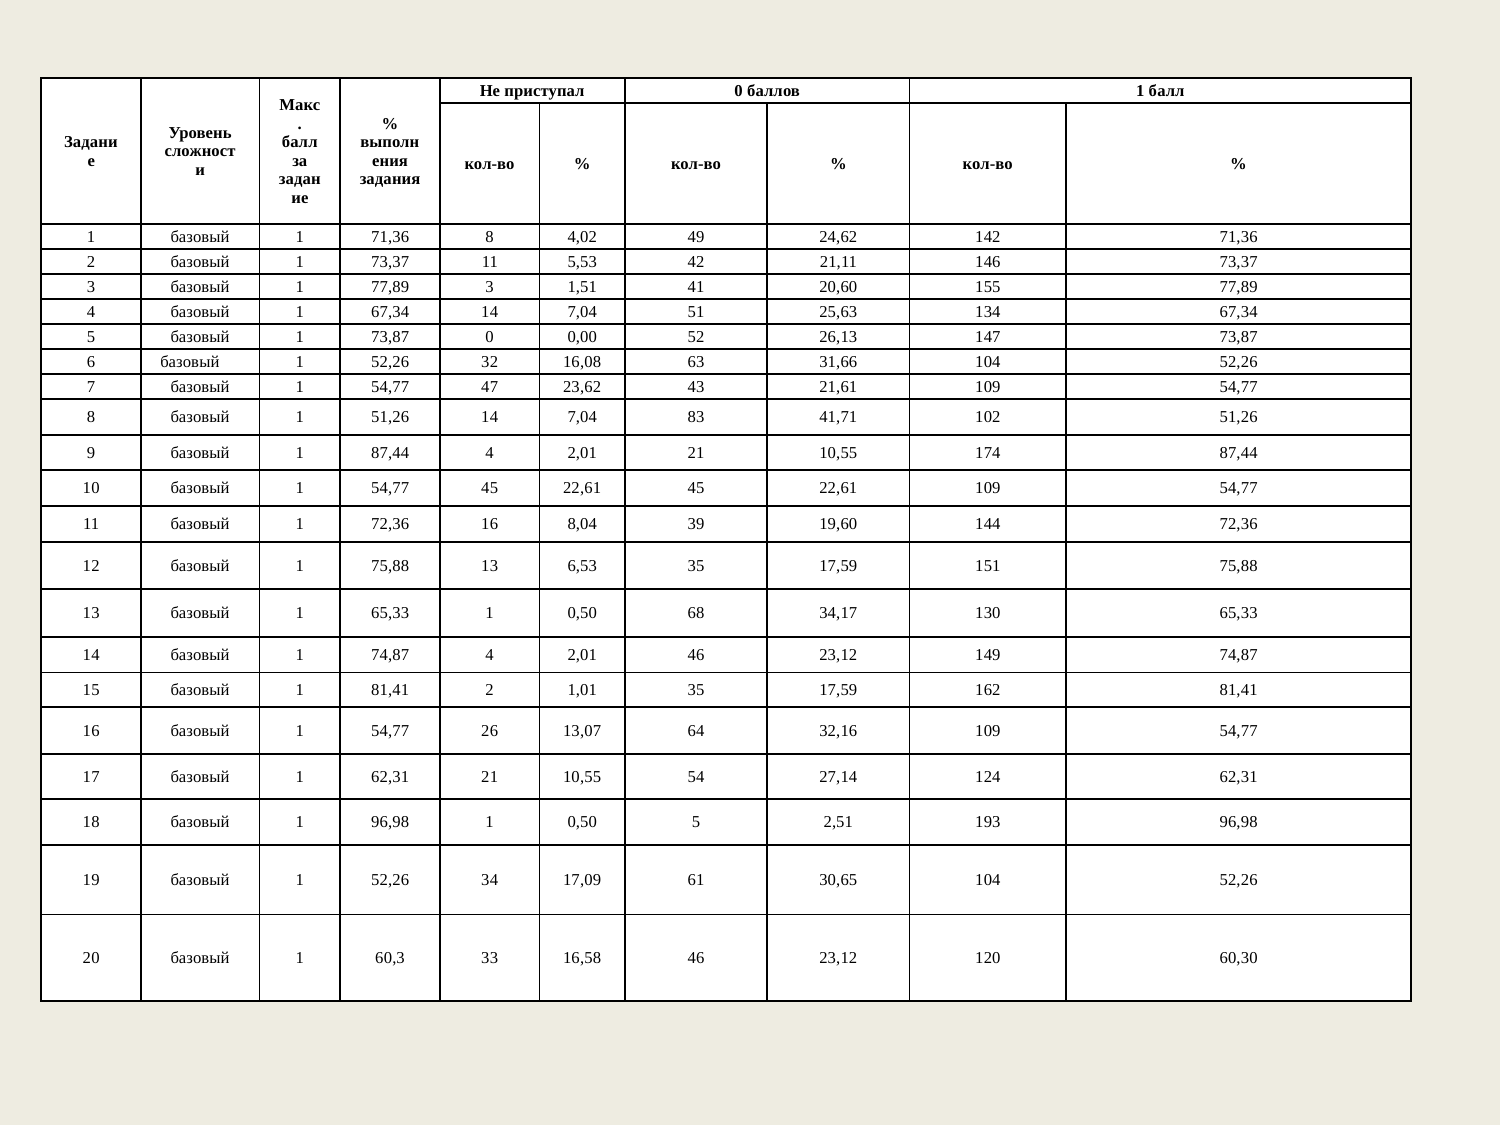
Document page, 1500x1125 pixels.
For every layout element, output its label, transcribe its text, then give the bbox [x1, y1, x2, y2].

table_cell 7,04 [540, 300, 624, 323]
table_cell 75,88 [1067, 543, 1410, 588]
table_cell 35 [626, 543, 766, 588]
table_cell 54 [626, 755, 766, 798]
table_cell базовый [142, 755, 259, 798]
table_cell 67,34 [1067, 300, 1410, 323]
table_cell 41 [626, 275, 766, 298]
table_cell 130 [910, 590, 1065, 636]
table_cell 1 [260, 325, 339, 348]
table_cell 109 [910, 471, 1065, 505]
table_cell 0,50 [540, 590, 624, 636]
table_cell 52,26 [1067, 846, 1410, 914]
table_cell базовый [142, 800, 259, 844]
table_cell 52,26 [341, 846, 439, 914]
table_cell базовый [142, 673, 259, 706]
table_cell 162 [910, 673, 1065, 706]
table_cell 2 [42, 250, 140, 273]
table_cell 104 [910, 350, 1065, 373]
table_cell 155 [910, 275, 1065, 298]
table_cell 45 [441, 471, 539, 505]
table_cell 19,60 [768, 507, 909, 541]
table_cell 1 [260, 250, 339, 273]
table_cell 10 [42, 471, 140, 505]
table_cell 109 [910, 375, 1065, 398]
table_cell 174 [910, 436, 1065, 469]
table_cell 124 [910, 755, 1065, 798]
table_cell 75,88 [341, 543, 439, 588]
table_cell 1 [42, 225, 140, 248]
table_cell 42 [626, 250, 766, 273]
table_cell 151 [910, 543, 1065, 588]
table_cell 32,16 [768, 708, 909, 753]
table_cell 3 [42, 275, 140, 298]
table_cell 1,01 [540, 673, 624, 706]
table_cell базовый [142, 250, 259, 273]
table_cell 87,44 [341, 436, 439, 469]
table_cell 71,36 [341, 225, 439, 248]
table_cell 1 [260, 225, 339, 248]
table_cell 33 [441, 915, 539, 1000]
table_cell 73,37 [341, 250, 439, 273]
table_cell 81,41 [1067, 673, 1410, 706]
table_cell 0,50 [540, 800, 624, 844]
table_cell 54,77 [1067, 375, 1410, 398]
table_cell 1 [260, 543, 339, 588]
table_cell 1 [260, 471, 339, 505]
table_cell базовый [142, 400, 259, 434]
table_cell 62,31 [341, 755, 439, 798]
table_cell 1 [260, 275, 339, 298]
table_cell 10,55 [768, 436, 909, 469]
table_cell 1 [260, 350, 339, 373]
table_cell базовый [142, 225, 259, 248]
table_cell 72,36 [341, 507, 439, 541]
table_cell 1 [260, 846, 339, 914]
table_cell 12 [42, 543, 140, 588]
table_cell 1 [260, 400, 339, 434]
table_cell 77,89 [341, 275, 439, 298]
table_cell 16 [441, 507, 539, 541]
table_cell 47 [441, 375, 539, 398]
table_cell 13,07 [540, 708, 624, 753]
table_cell 2,01 [540, 436, 624, 469]
table_cell 17,09 [540, 846, 624, 914]
table_cell 23,12 [768, 915, 909, 1000]
table_cell 21 [441, 755, 539, 798]
table_cell 22,61 [540, 471, 624, 505]
table_cell 1 [260, 590, 339, 636]
table_cell 54,77 [1067, 471, 1410, 505]
table_cell базовый [142, 507, 259, 541]
table_cell 1 [260, 800, 339, 844]
table_cell % [768, 104, 909, 223]
table_cell 104 [910, 846, 1065, 914]
table_cell 1 [260, 915, 339, 1000]
table_cell 6,53 [540, 543, 624, 588]
table_cell 39 [626, 507, 766, 541]
table_cell 73,87 [1067, 325, 1410, 348]
table_cell 8 [441, 225, 539, 248]
table_cell 81,41 [341, 673, 439, 706]
table_cell 23,12 [768, 638, 909, 672]
table_cell базовый [142, 638, 259, 672]
table_cell 26 [441, 708, 539, 753]
table_cell 74,87 [1067, 638, 1410, 672]
table_cell 7 [42, 375, 140, 398]
table_cell базовый [142, 915, 259, 1000]
table_cell 147 [910, 325, 1065, 348]
table_cell 67,34 [341, 300, 439, 323]
table_cell 16,58 [540, 915, 624, 1000]
table_cell 109 [910, 708, 1065, 753]
table_cell 9 [42, 436, 140, 469]
table_cell 71,36 [1067, 225, 1410, 248]
table_cell 23,62 [540, 375, 624, 398]
table_cell 60,3 [341, 915, 439, 1000]
table_cell 1 [441, 590, 539, 636]
table_cell 52,26 [1067, 350, 1410, 373]
table_cell 4,02 [540, 225, 624, 248]
table_cell базовый [142, 543, 259, 588]
table_cell 17,59 [768, 543, 909, 588]
table_cell 13 [42, 590, 140, 636]
table_header 0 баллов [626, 79, 909, 102]
table_cell 2,51 [768, 800, 909, 844]
table_cell 4 [42, 300, 140, 323]
table_cell 61 [626, 846, 766, 914]
table_cell 5,53 [540, 250, 624, 273]
table_cell 120 [910, 915, 1065, 1000]
table_cell 17,59 [768, 673, 909, 706]
table_cell 65,33 [1067, 590, 1410, 636]
table_cell 26,13 [768, 325, 909, 348]
table_cell 19 [42, 846, 140, 914]
table_cell 21 [626, 436, 766, 469]
table_cell 1 [260, 507, 339, 541]
table_cell 16 [42, 708, 140, 753]
table_cell 25,63 [768, 300, 909, 323]
table_cell 142 [910, 225, 1065, 248]
table_cell 22,61 [768, 471, 909, 505]
table_cell 54,77 [341, 375, 439, 398]
table_cell 14 [441, 300, 539, 323]
table_cell 46 [626, 915, 766, 1000]
table_cell 64 [626, 708, 766, 753]
table_cell 21,11 [768, 250, 909, 273]
table_cell кол-во [626, 104, 766, 223]
table_cell 1 [441, 800, 539, 844]
table_cell кол-во [910, 104, 1065, 223]
table_cell базовый [142, 708, 259, 753]
table_cell 73,87 [341, 325, 439, 348]
table_cell 11 [42, 507, 140, 541]
table_cell 43 [626, 375, 766, 398]
table_cell 63 [626, 350, 766, 373]
table_cell базовый [142, 375, 259, 398]
table_cell 16,08 [540, 350, 624, 373]
table_cell 144 [910, 507, 1065, 541]
table_cell 1 [260, 300, 339, 323]
table_cell 134 [910, 300, 1065, 323]
table_cell 11 [441, 250, 539, 273]
table_cell 2,01 [540, 638, 624, 672]
table_cell 146 [910, 250, 1065, 273]
table_cell базовый [142, 300, 259, 323]
table_cell 102 [910, 400, 1065, 434]
table_header % выполнения задания [341, 79, 439, 223]
table_cell 17 [42, 755, 140, 798]
table_cell 13 [441, 543, 539, 588]
table_cell 62,31 [1067, 755, 1410, 798]
table_cell 34,17 [768, 590, 909, 636]
table_cell 18 [42, 800, 140, 844]
table_cell 15 [42, 673, 140, 706]
table_cell 31,66 [768, 350, 909, 373]
table_cell 87,44 [1067, 436, 1410, 469]
table_cell 45 [626, 471, 766, 505]
table_header Не приступал [441, 79, 624, 102]
table_cell 30,65 [768, 846, 909, 914]
table_cell 24,62 [768, 225, 909, 248]
table_cell базовый [142, 275, 259, 298]
table_cell % [1067, 104, 1410, 223]
table_cell 52 [626, 325, 766, 348]
table_cell 21,61 [768, 375, 909, 398]
table_cell 27,14 [768, 755, 909, 798]
table_cell 41,71 [768, 400, 909, 434]
table_cell 1 [260, 755, 339, 798]
table_cell 74,87 [341, 638, 439, 672]
table_cell 4 [441, 638, 539, 672]
table_cell 6 [42, 350, 140, 373]
table_cell 68 [626, 590, 766, 636]
table_cell 35 [626, 673, 766, 706]
table_cell 1 [260, 638, 339, 672]
table_cell 14 [42, 638, 140, 672]
table_cell 52,26 [341, 350, 439, 373]
table_cell базовый [142, 590, 259, 636]
table_cell 32 [441, 350, 539, 373]
table_cell 54,77 [1067, 708, 1410, 753]
table_cell 49 [626, 225, 766, 248]
table_cell 2 [441, 673, 539, 706]
table_cell 4 [441, 436, 539, 469]
table_cell 54,77 [341, 471, 439, 505]
table_cell 73,37 [1067, 250, 1410, 273]
table_cell 83 [626, 400, 766, 434]
table_cell базовый [142, 325, 259, 348]
table_cell 1 [260, 708, 339, 753]
table_cell 60,30 [1067, 915, 1410, 1000]
table_cell 20,60 [768, 275, 909, 298]
table_cell % [540, 104, 624, 223]
table_cell 54,77 [341, 708, 439, 753]
table_cell 20 [42, 915, 140, 1000]
table_cell 193 [910, 800, 1065, 844]
table_cell 5 [626, 800, 766, 844]
table_header Макс. балл за задание [260, 79, 339, 223]
table_cell 96,98 [341, 800, 439, 844]
table_cell 51 [626, 300, 766, 323]
table_cell 5 [42, 325, 140, 348]
table_cell 1 [260, 436, 339, 469]
table_cell 1 [260, 375, 339, 398]
table_cell 46 [626, 638, 766, 672]
table_cell 51,26 [1067, 400, 1410, 434]
table_header 1 балл [910, 79, 1410, 102]
table_cell 0 [441, 325, 539, 348]
table_cell 14 [441, 400, 539, 434]
table_cell базовый [142, 436, 259, 469]
table_cell 65,33 [341, 590, 439, 636]
table_cell базовый [142, 846, 259, 914]
table_header Уровень сложности [142, 79, 259, 223]
table_header Задание [42, 79, 140, 223]
table_cell 96,98 [1067, 800, 1410, 844]
table_cell 34 [441, 846, 539, 914]
table_cell 1 [260, 673, 339, 706]
table_cell 51,26 [341, 400, 439, 434]
table_cell 3 [441, 275, 539, 298]
table_cell 1,51 [540, 275, 624, 298]
table_cell 10,55 [540, 755, 624, 798]
table_cell базовый [142, 350, 259, 373]
table_cell 72,36 [1067, 507, 1410, 541]
table_cell 0,00 [540, 325, 624, 348]
table_cell 149 [910, 638, 1065, 672]
table_cell базовый [142, 471, 259, 505]
table_cell 7,04 [540, 400, 624, 434]
table_cell 8,04 [540, 507, 624, 541]
table_cell 77,89 [1067, 275, 1410, 298]
table_cell 8 [42, 400, 140, 434]
table_cell кол-во [441, 104, 539, 223]
